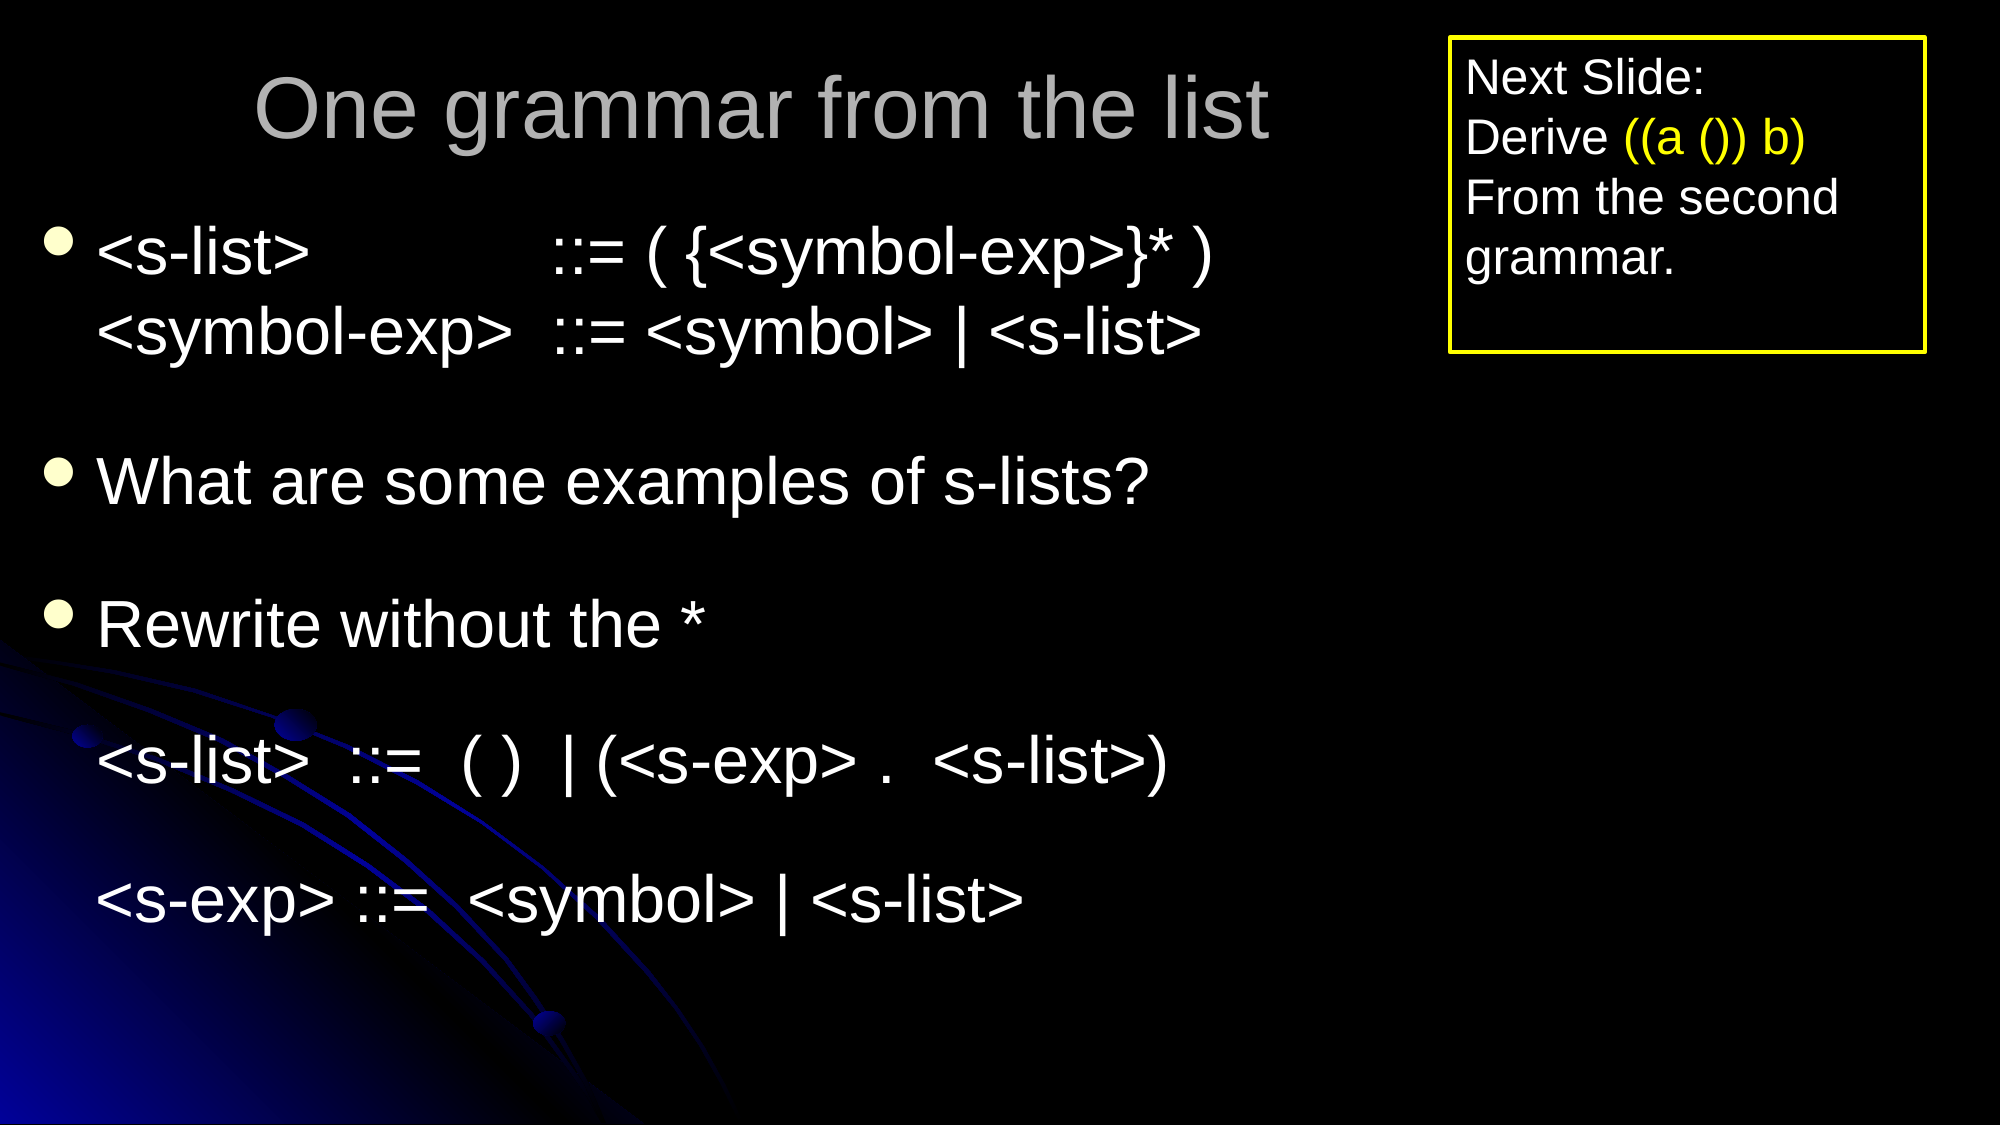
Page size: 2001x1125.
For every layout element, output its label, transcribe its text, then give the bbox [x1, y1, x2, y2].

text_box <s-list> ::= ( {<symbol-exp>}* ) <symbol-exp> ::= <symbol> | <s-list> What are some examples of s-lists? Rewrite without the * <s-list> ::= ( ) | (<s-exp> . <s-list>) <s-exp> ::= <symbol> | <s-list> [24, 200, 1313, 1125]
title One grammar from the list [0, 49, 1449, 157]
text_box Next Slide: Derive ((a ()) b) From the second grammar. [1449, 37, 1925, 353]
